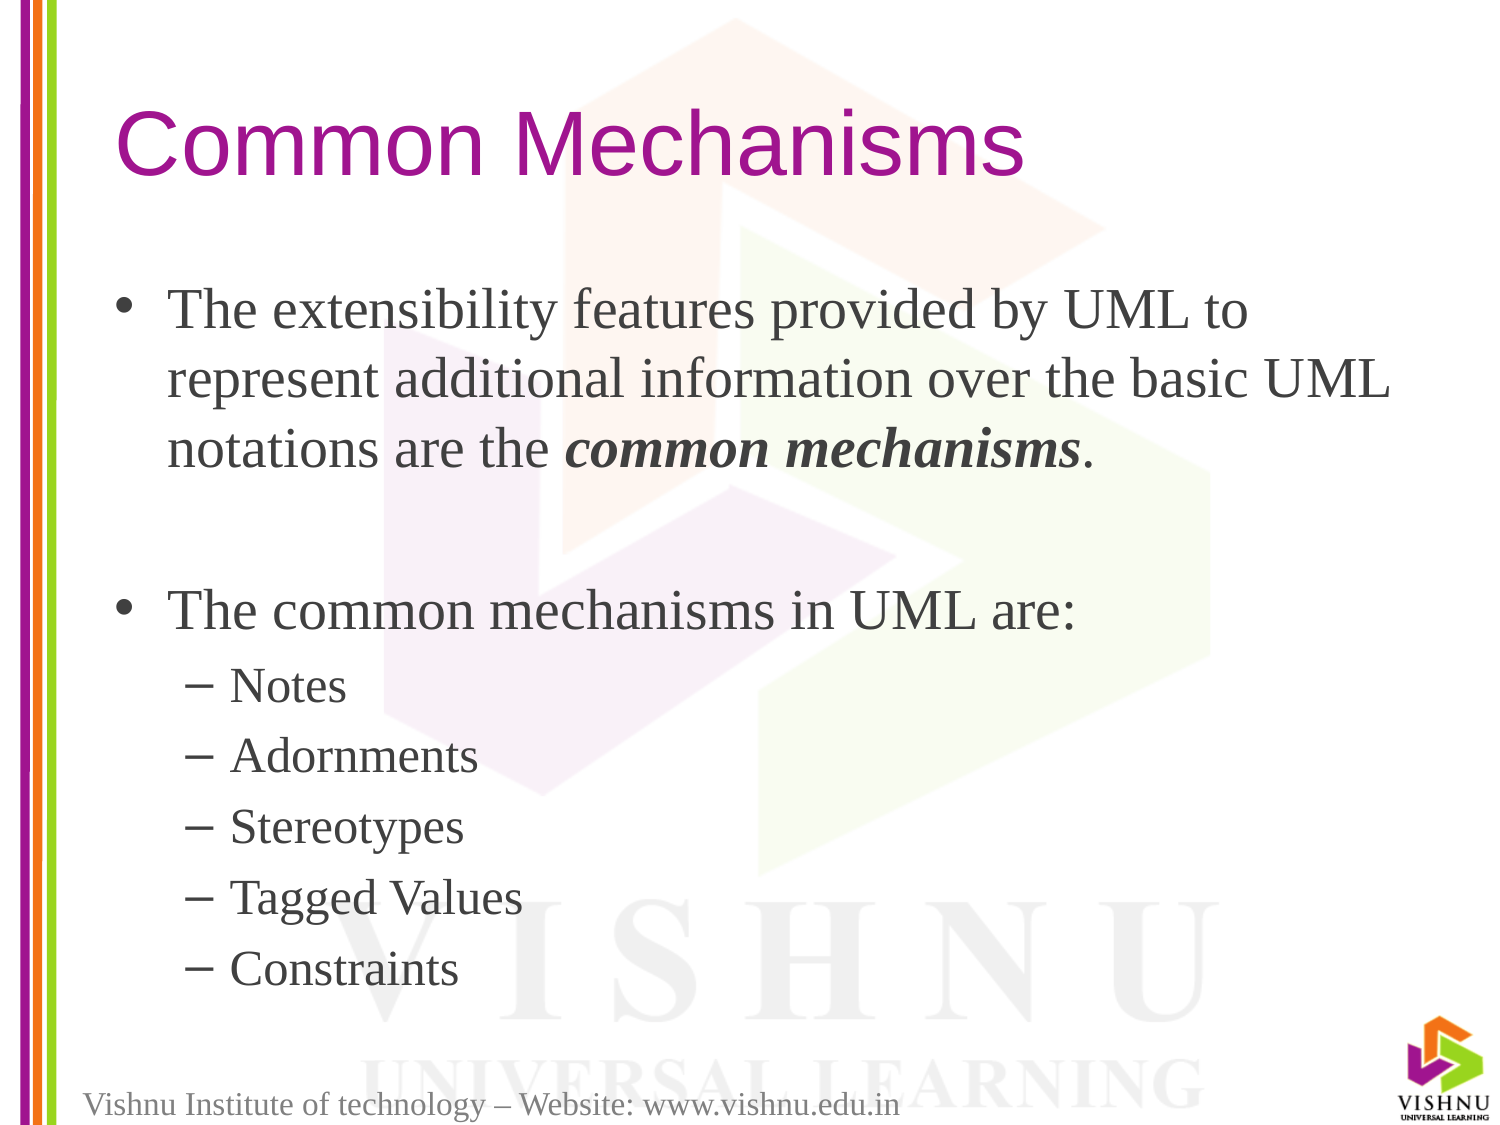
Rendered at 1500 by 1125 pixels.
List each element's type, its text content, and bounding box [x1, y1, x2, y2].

title Common Mechanisms [99, 45, 1425, 233]
picture [1387, 1012, 1500, 1125]
list The extensibility features provided by UML to represent additional information over the basic UML notations are the common mechanisms. The common mechanisms in UML are: Notes Adornments Stereotypes Tagged Values Constraints [99, 262, 1425, 1005]
